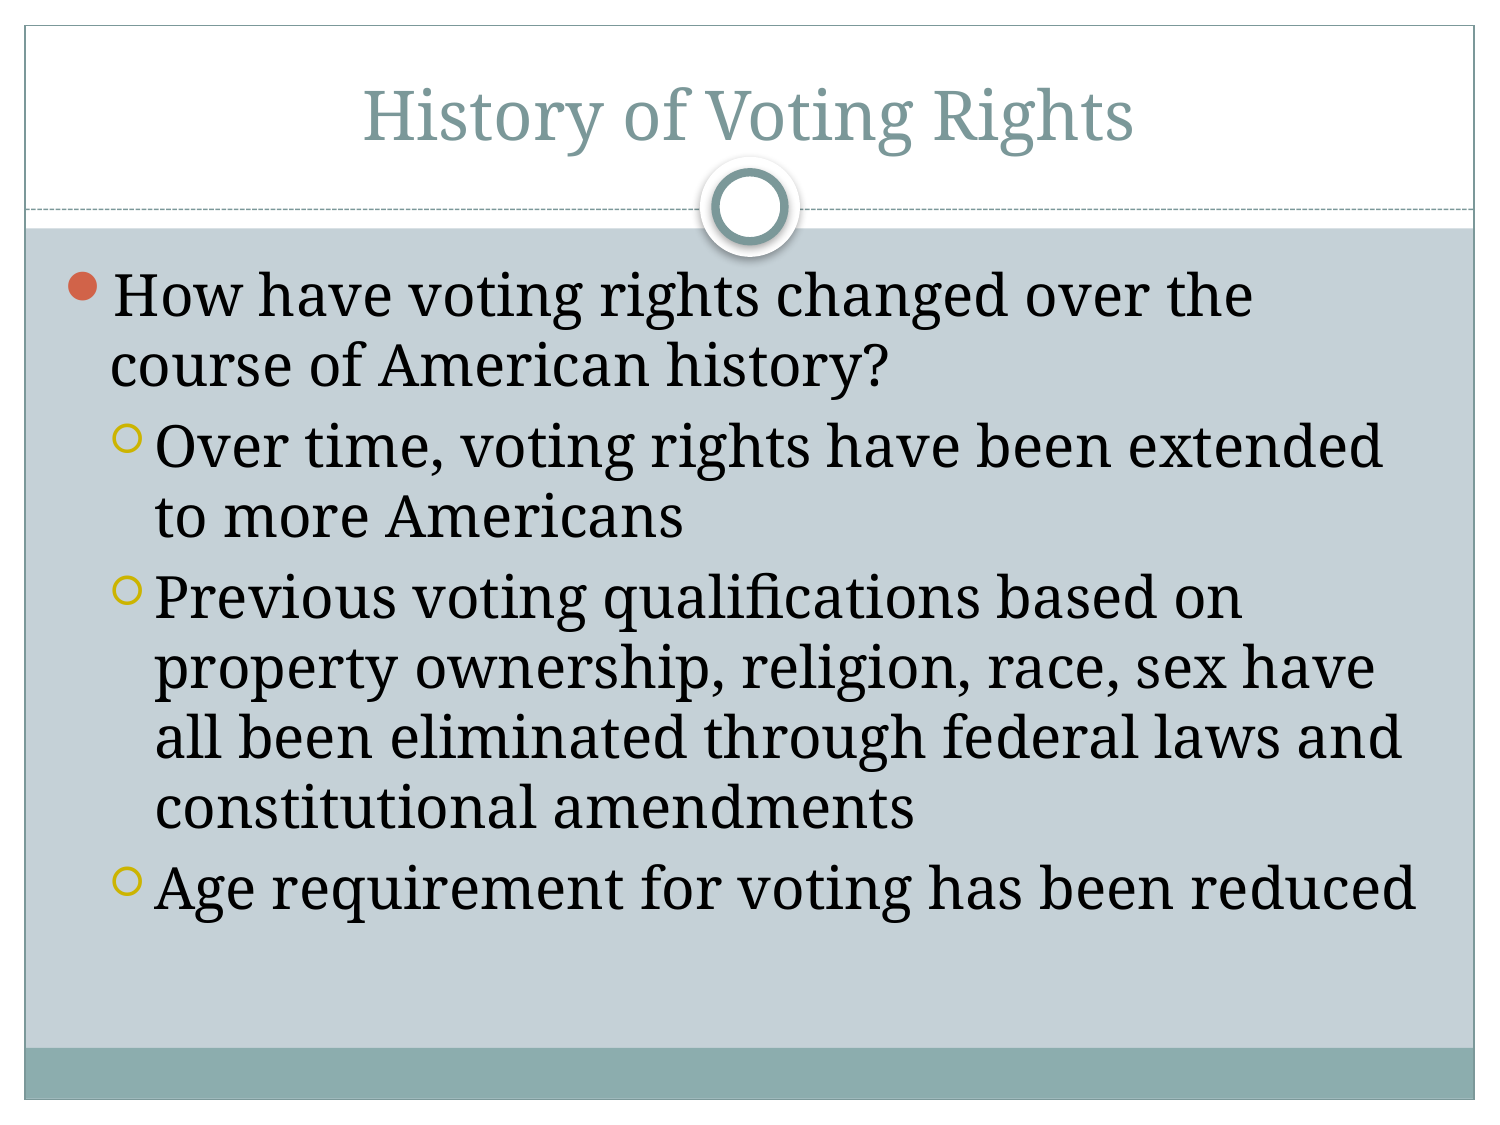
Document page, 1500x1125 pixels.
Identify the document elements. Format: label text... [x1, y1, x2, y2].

list How have voting rights changed over the course of American history? Over time, voting rights have been extended to more Americans Previous voting qualifications based on property ownership, religion, race, sex have all been eliminated through federal laws and constitutional amendments Age requirement for voting has been reduced [49, 250, 1445, 1001]
title History of Voting Rights [49, 37, 1450, 162]
